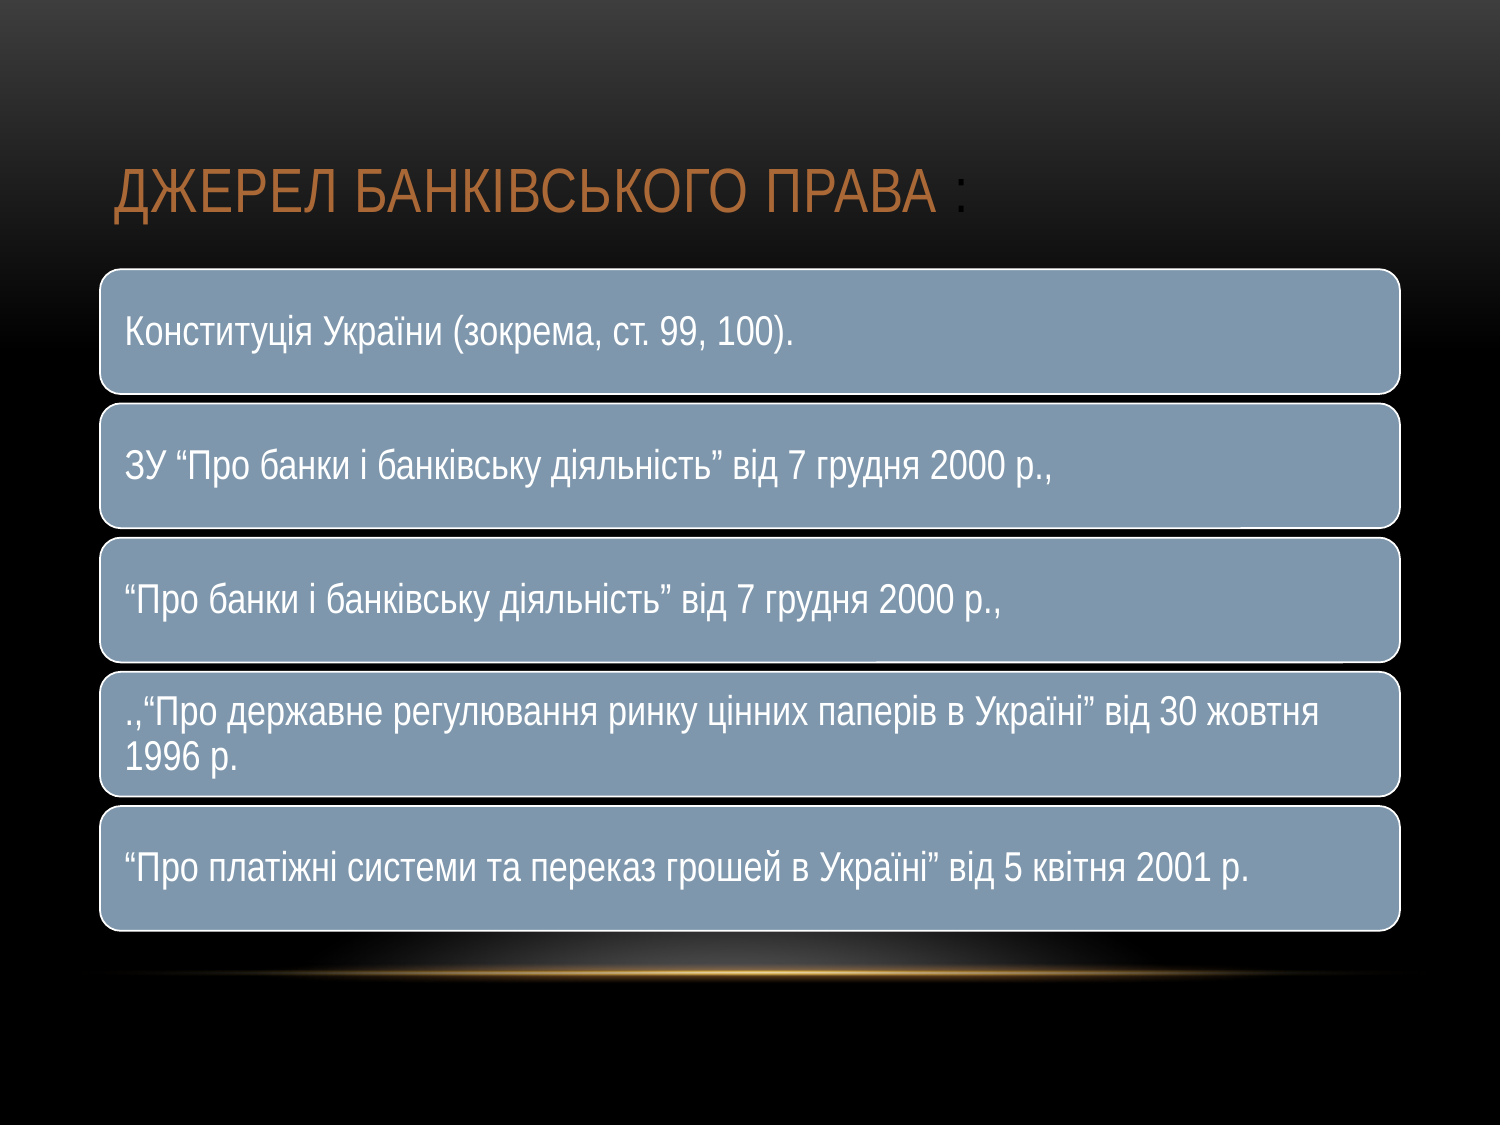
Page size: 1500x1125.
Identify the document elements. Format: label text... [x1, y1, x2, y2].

title джерел банківського права : [99, 45, 1400, 233]
picture [0, 0, 1500, 1125]
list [99, 262, 1401, 938]
